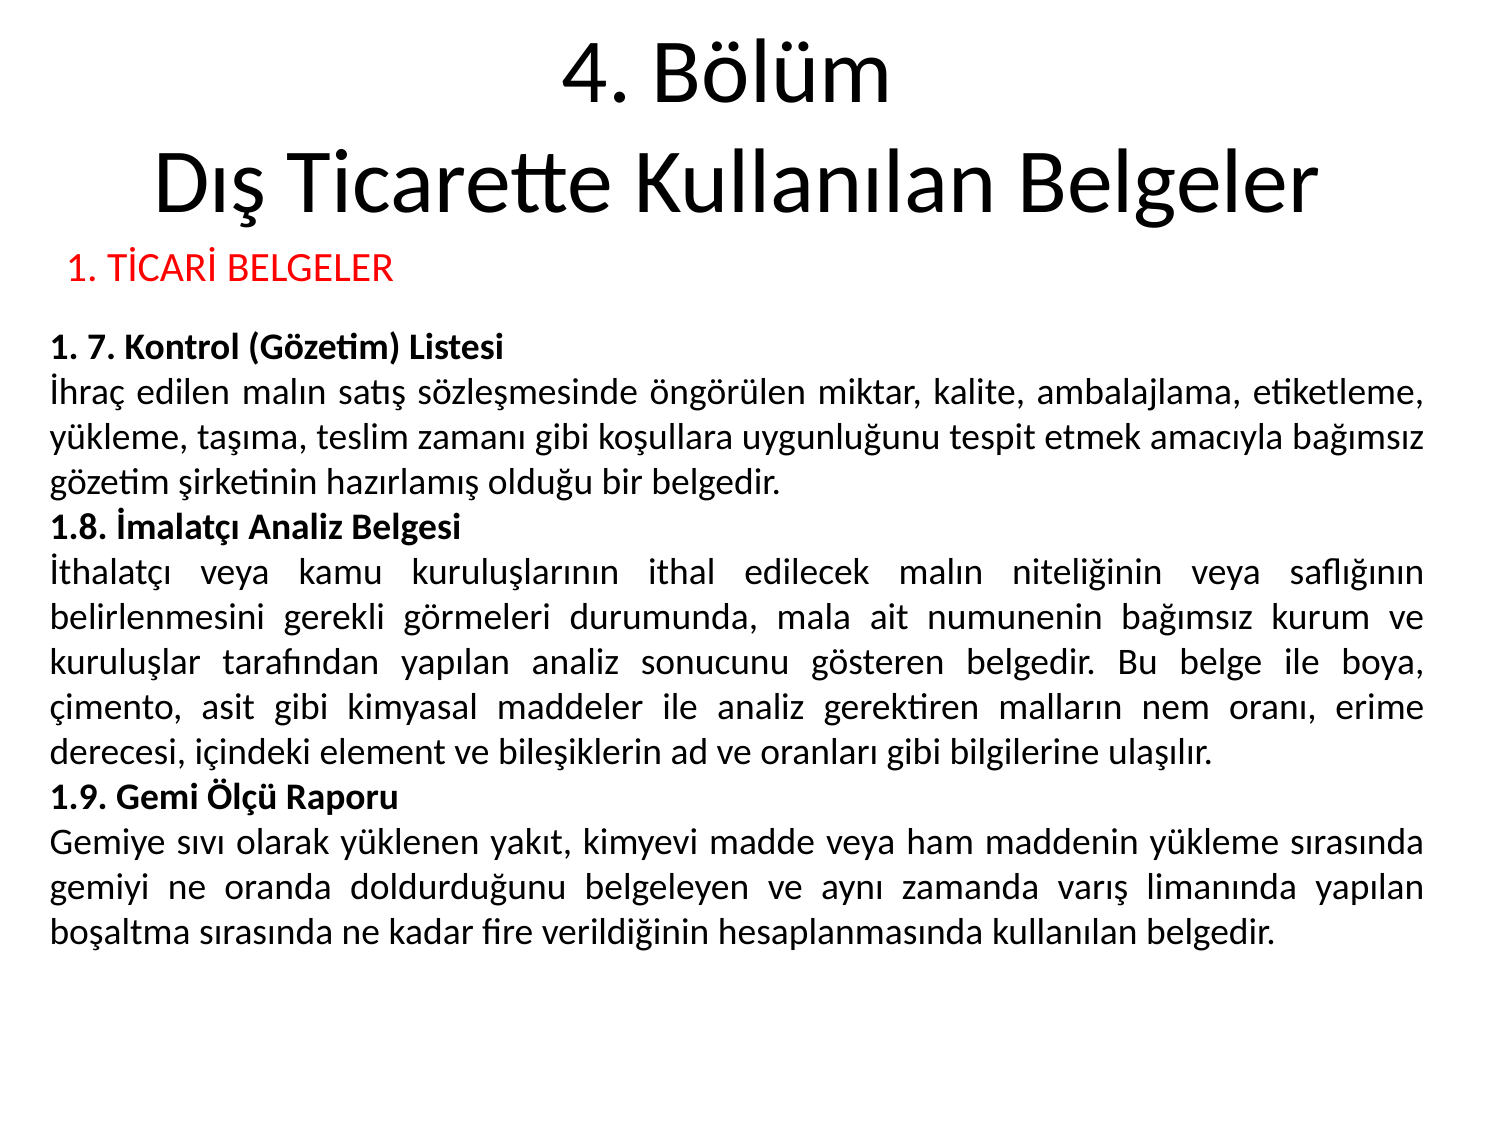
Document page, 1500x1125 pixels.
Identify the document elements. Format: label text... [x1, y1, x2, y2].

subtitle 1. TİCARİ BELGELER [41, 231, 1459, 327]
text_box 1. 7. Kontrol (Gözetim) Listesi İhraç edilen malın satış sözleşmesinde öngörülen miktar, kalite, ambalajlama, etiketleme, yükleme, taşıma, teslim zamanı gibi koşullara uygunluğunu tespit etmek amacıyla bağımsız gözetim şirketinin hazırlamış olduğu bir belgedir. 1.8. İmalatçı Analiz Belgesi İthalatçı veya kamu kuruluşlarının ithal edilecek malın niteliğinin veya saflığının belirlenmesini gerekli görmeleri durumunda, mala ait numunenin bağımsız kurum ve kuruluşlar tarafından yapılan analiz sonucunu gösteren belgedir. Bu belge ile boya, çimento, asit gibi kimyasal maddeler ile analiz gerektiren malların nem oranı, erime derecesi, içindeki element ve bileşiklerin ad ve oranları gibi bilgilerine ulaşılır. 1.9. Gemi Ölçü Raporu Gemiye sıvı olarak yüklenen yakıt, kimyevi madde veya ham maddenin yükleme sırasında gemiyi ne oranda doldurduğunu belgeleyen ve aynı zamanda varış limanında yapılan boşaltma sırasında ne kadar fire verildiğinin hesaplanmasında kullanılan belgedir. [34, 314, 1441, 960]
title 4. Bölüm Dış Ticarette Kullanılan Belgeler [100, 0, 1376, 231]
